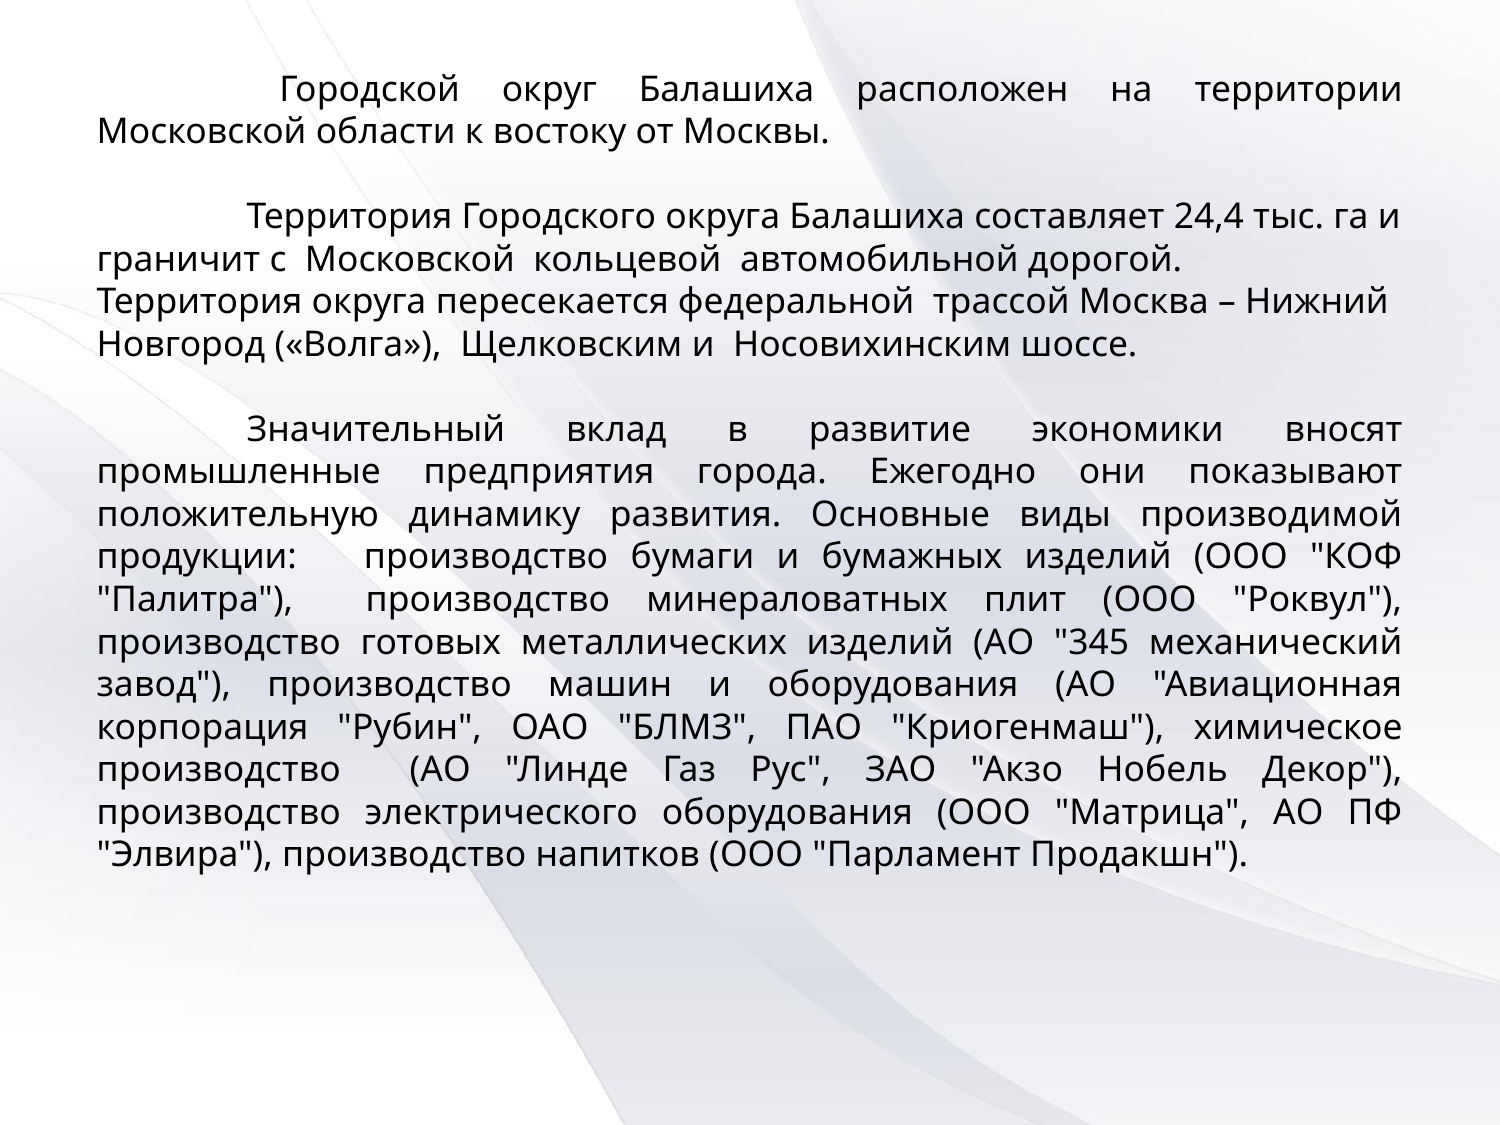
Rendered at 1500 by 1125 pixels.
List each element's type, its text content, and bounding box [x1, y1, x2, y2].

text_box Городской округ Балашиха расположен на территории Московской области к востоку от Москвы. Территория Городского округа Балашиха составляет 24,4 тыс. га и граничит с Московской кольцевой автомобильной дорогой. Территория округа пересекается федеральной трассой Москва – Нижний Новгород («Волга»), Щелковским и Носовихинским шоссе. Значительный вклад в развитие экономики вносят промышленные предприятия города. Ежегодно они показывают положительную динамику развития. Основные виды производимой продукции: производство бумаги и бумажных изделий (ООО "КОФ "Палитра"), производство минераловатных плит (ООО "Роквул"), производство готовых металлических изделий (АО "345 механический завод"), производство машин и оборудования (АО "Авиационная корпорация "Рубин", ОАО "БЛМЗ", ПАО "Криогенмаш"), химическое производство (АО "Линде Газ Рус", ЗАО "Акзо Нобель Декор"), производство электрического оборудования (ООО "Матрица", АО ПФ "Элвира"), производство напитков (ООО "Парламент Продакшн"). [81, 58, 1418, 882]
picture [0, 0, 1500, 1125]
